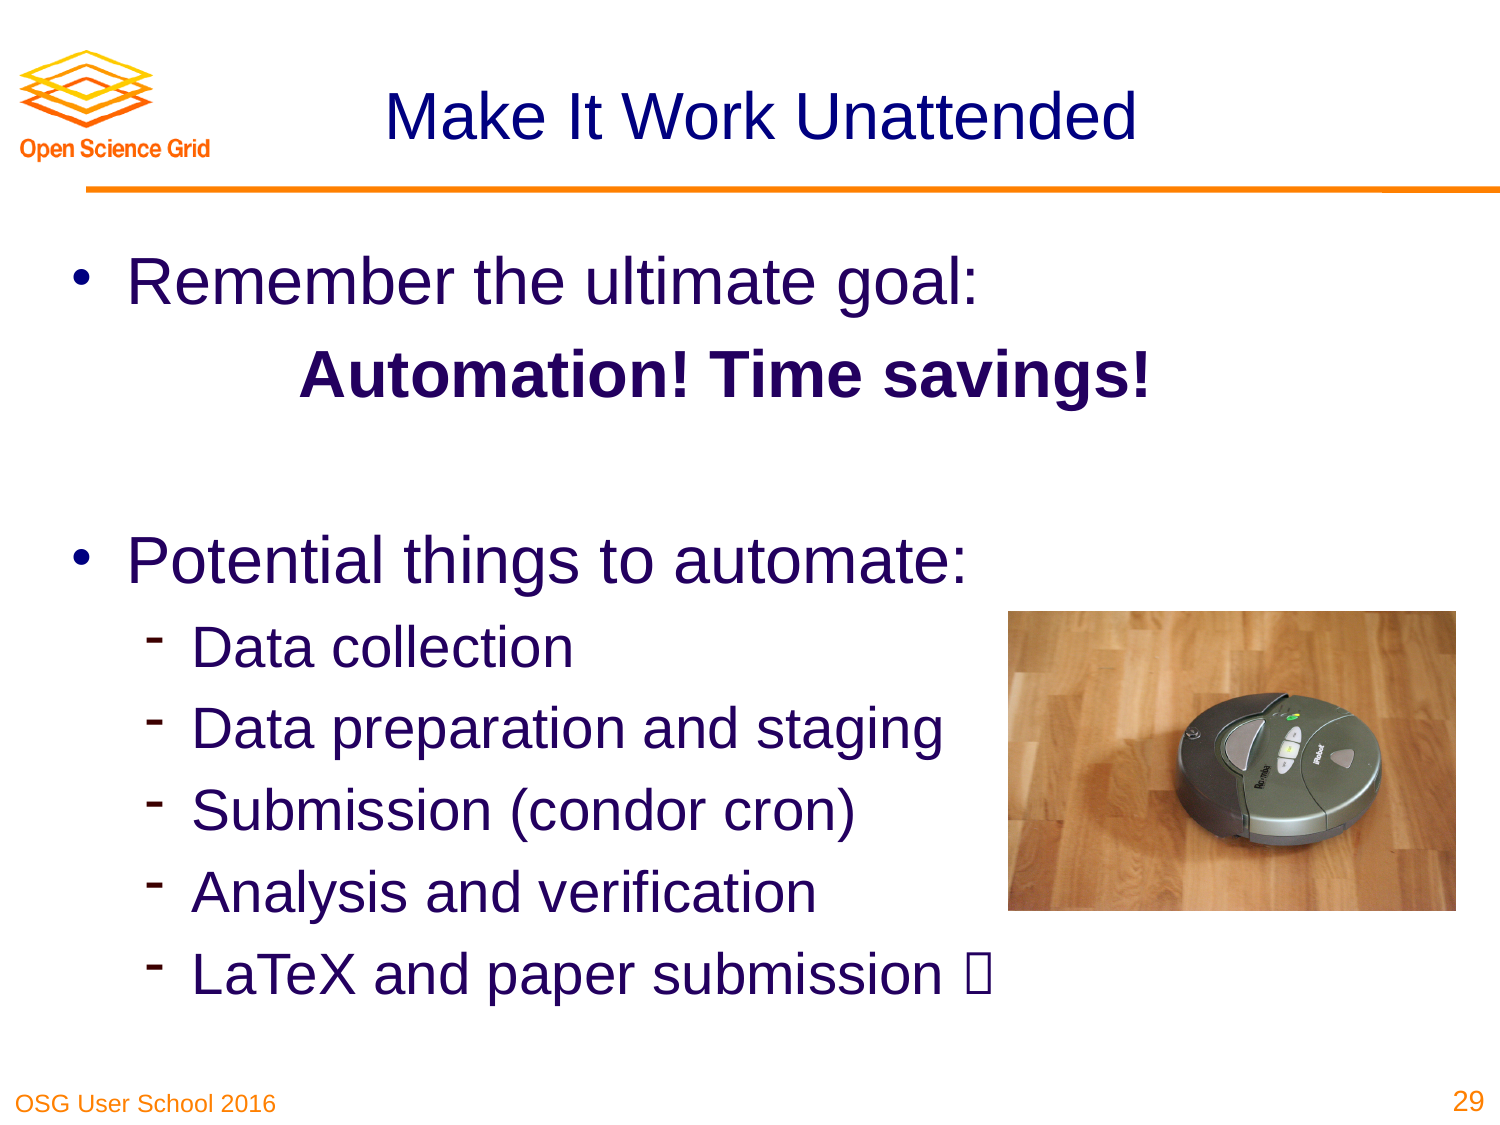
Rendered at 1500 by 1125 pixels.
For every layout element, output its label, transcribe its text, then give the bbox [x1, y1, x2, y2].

list Remember the ultimate goal: Automation! Time savings! Potential things to automate: Data collection Data preparation and staging Submission (condor cron) Analysis and verification LaTeX and paper submission  [54, 229, 1398, 999]
picture [0, 27, 201, 179]
title Make It Work Unattended [201, 18, 1342, 207]
slide_number 29 [1430, 1049, 1500, 1125]
picture [1008, 611, 1456, 911]
